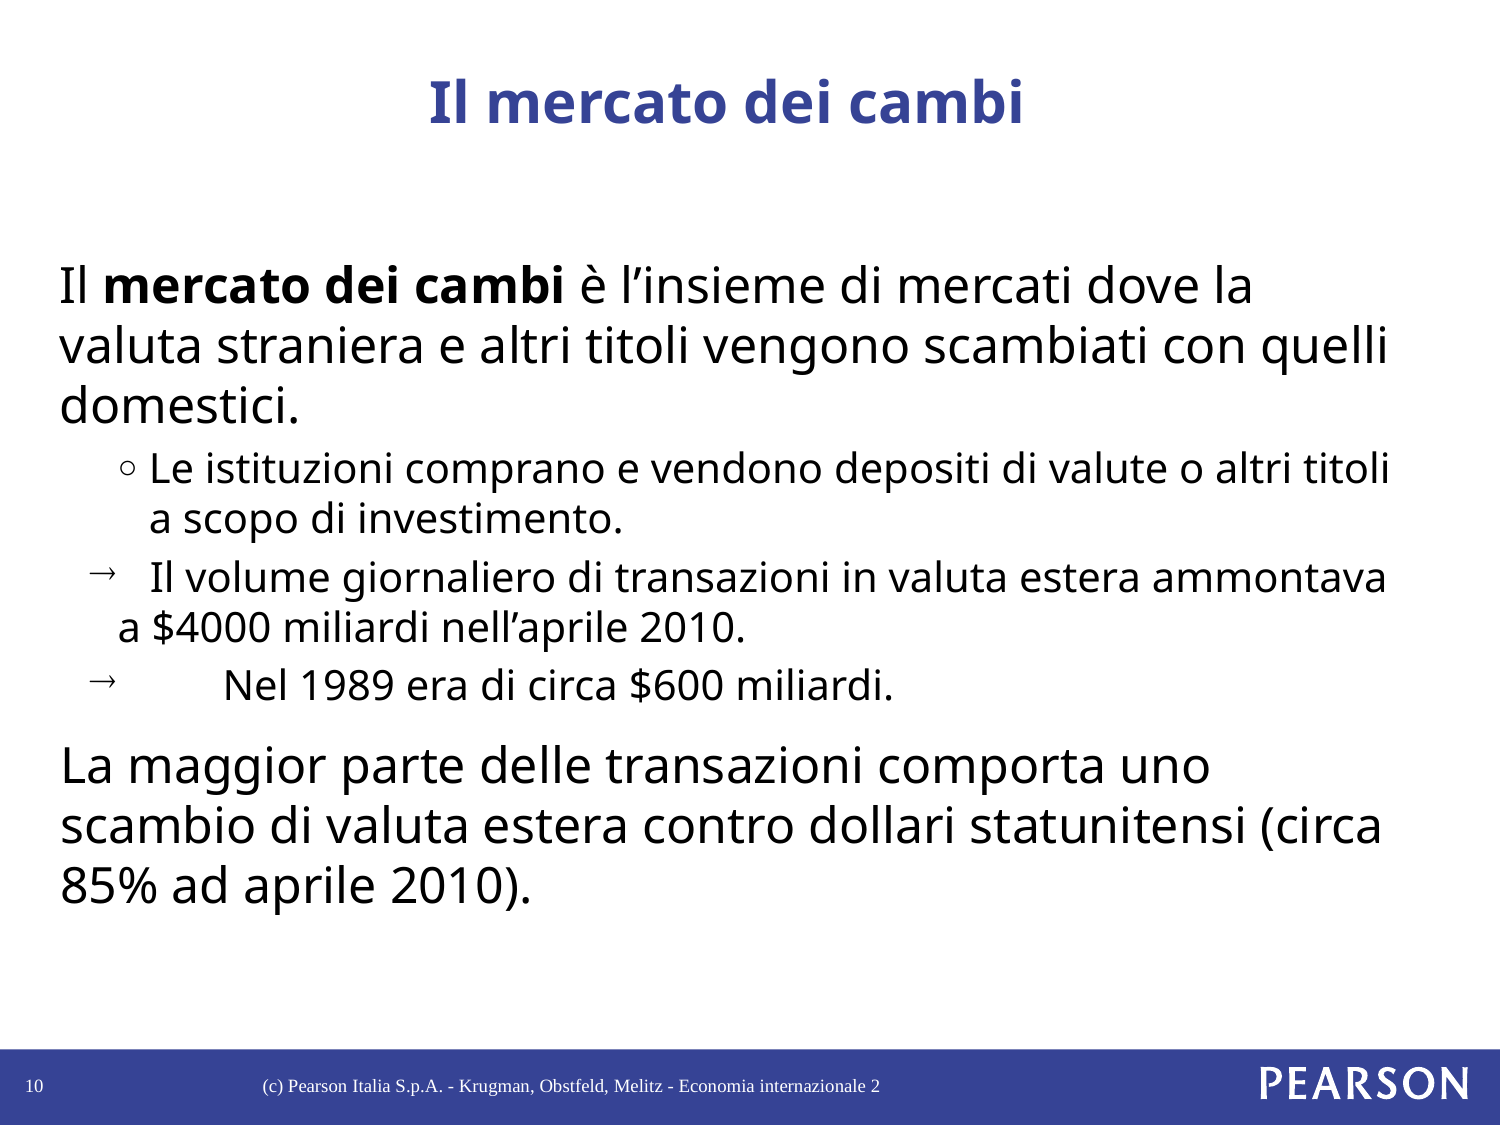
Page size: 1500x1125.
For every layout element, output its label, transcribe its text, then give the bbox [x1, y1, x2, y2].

list Il mercato dei cambi è l’insieme di mercati dove la valuta straniera e altri titoli vengono scambiati con quelli domestici. Le istituzioni comprano e vendono depositi di valute o altri titoli a scopo di investimento. Il volume giornaliero di transazioni in valuta estera ammontava a $4000 miliardi nell’aprile 2010. Nel 1989 era di circa $600 miliardi. La maggior parte delle transazioni comporta uno scambio di valuta estera contro dollari statunitensi (circa 85% ad aprile 2010). [59, 253, 1410, 997]
footer (c) Pearson Italia S.p.A. - Krugman, Obstfeld, Melitz - Economia internazionale 2 [80, 1073, 881, 1104]
slide_number 10 [24, 1073, 80, 1104]
title Il mercato dei cambi [59, 64, 1410, 213]
